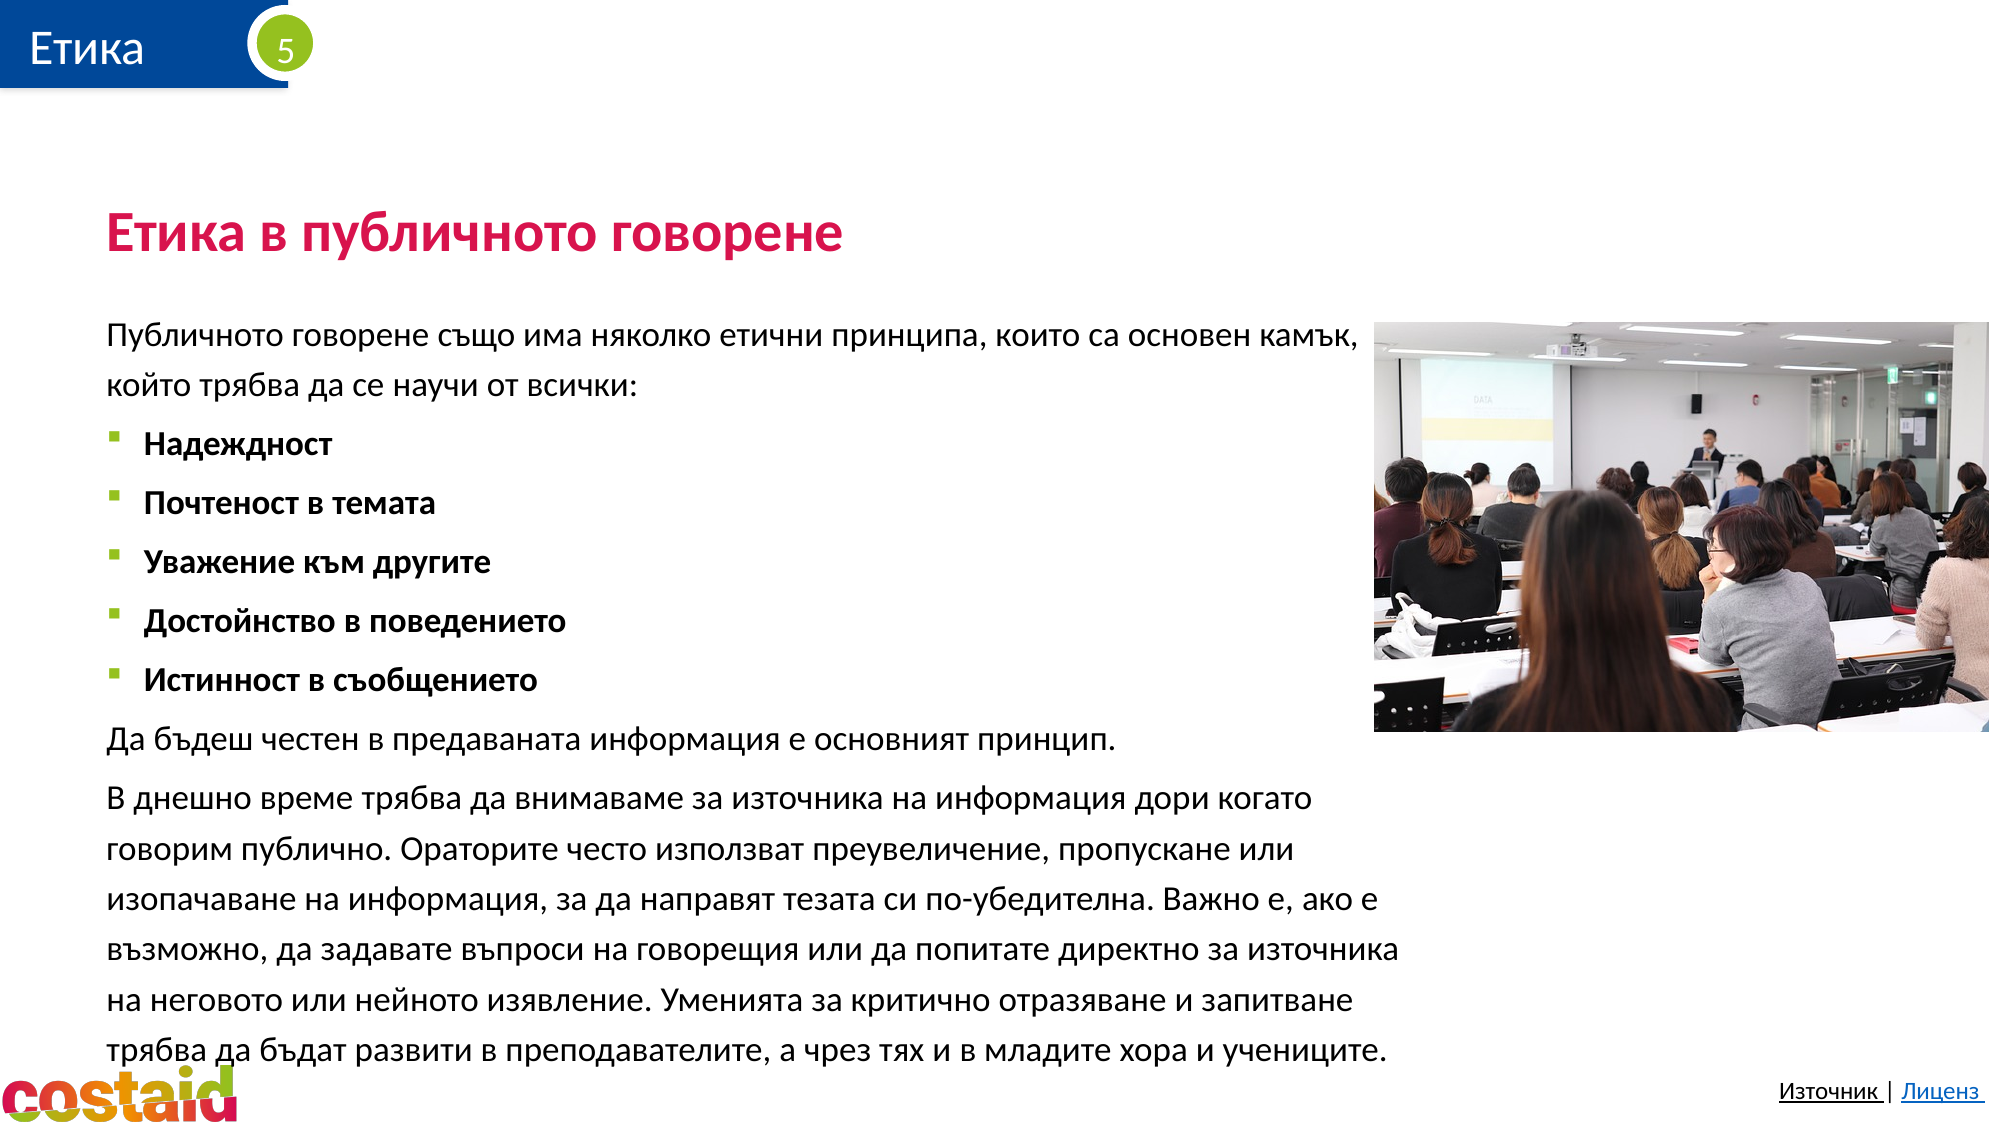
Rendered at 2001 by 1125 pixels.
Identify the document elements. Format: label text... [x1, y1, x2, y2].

picture [0, 1065, 267, 1125]
title Етика в публичното говорене [91, 182, 1906, 282]
picture [1374, 322, 1989, 733]
list Публичното говорене също има няколко етични принципа, които са основен камък, който трябва да се научи от всички: Надеждност Почтеност в темата Уважение към другите Достойнство в поведението Истинност в съобщението Да бъдеш честен в предаваната информация е основният принцип. В днешно време трябва да внимаваме за източника на информация дори когато говорим публично. Ораторите често използват преувеличение, пропускане или изопачаване на информация, за да направят тезата си по-убедителна. Важно е, ако е възможно, да задавате въпроси на говорещия или да попитате директно за източника на неговото или нейното изявление. Уменията за критично отразяване и запитване трябва да бъдат развити в преподавателите, а чрез тях и в младите хора и учениците. [91, 295, 1422, 1094]
text_box Източник | Лиценз [561, 1066, 2000, 1112]
